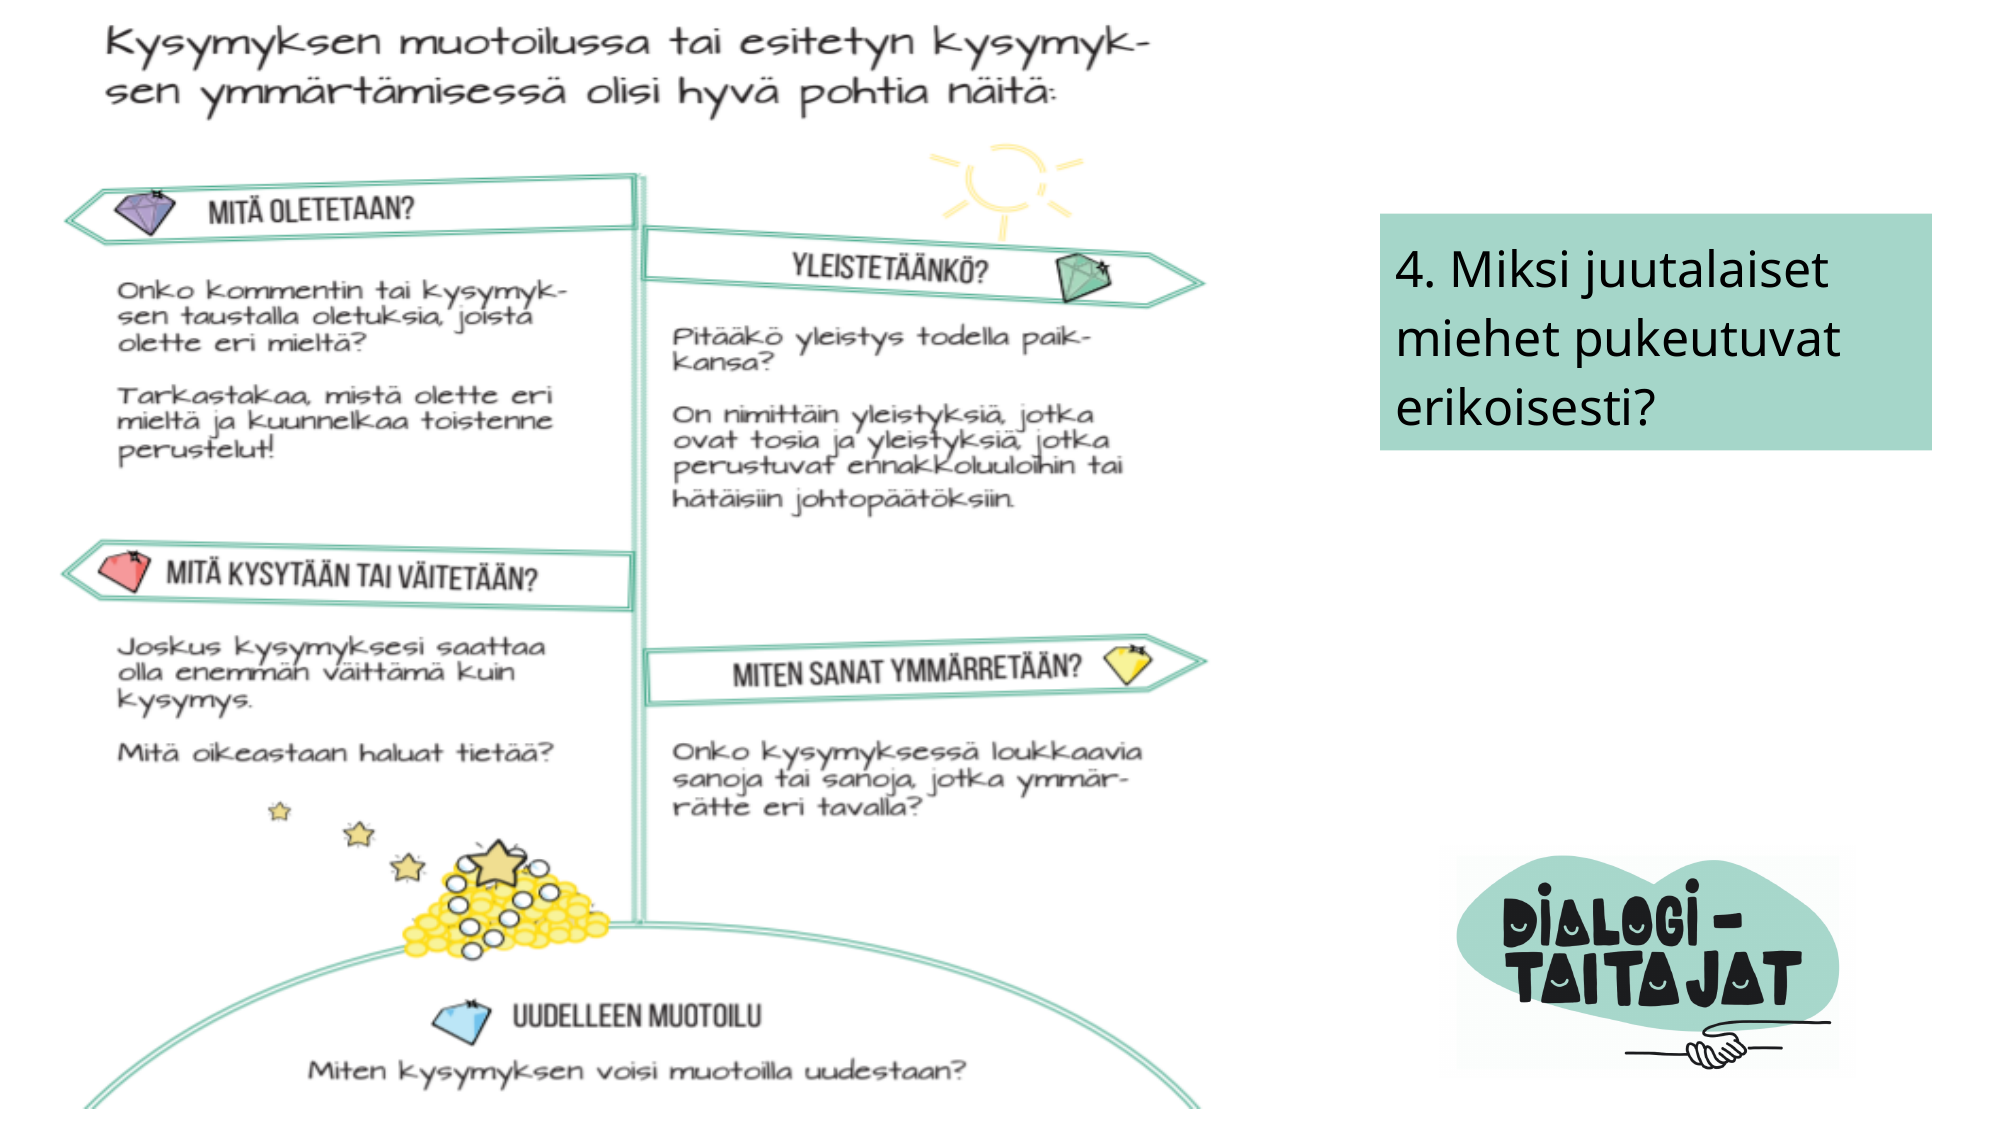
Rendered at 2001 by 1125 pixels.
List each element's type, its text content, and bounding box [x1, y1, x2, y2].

picture [1439, 845, 1856, 1078]
picture [55, 16, 1248, 1109]
text_box 4. Miksi juutalaiset miehet pukeutuvat erikoisesti? [1380, 213, 1932, 451]
